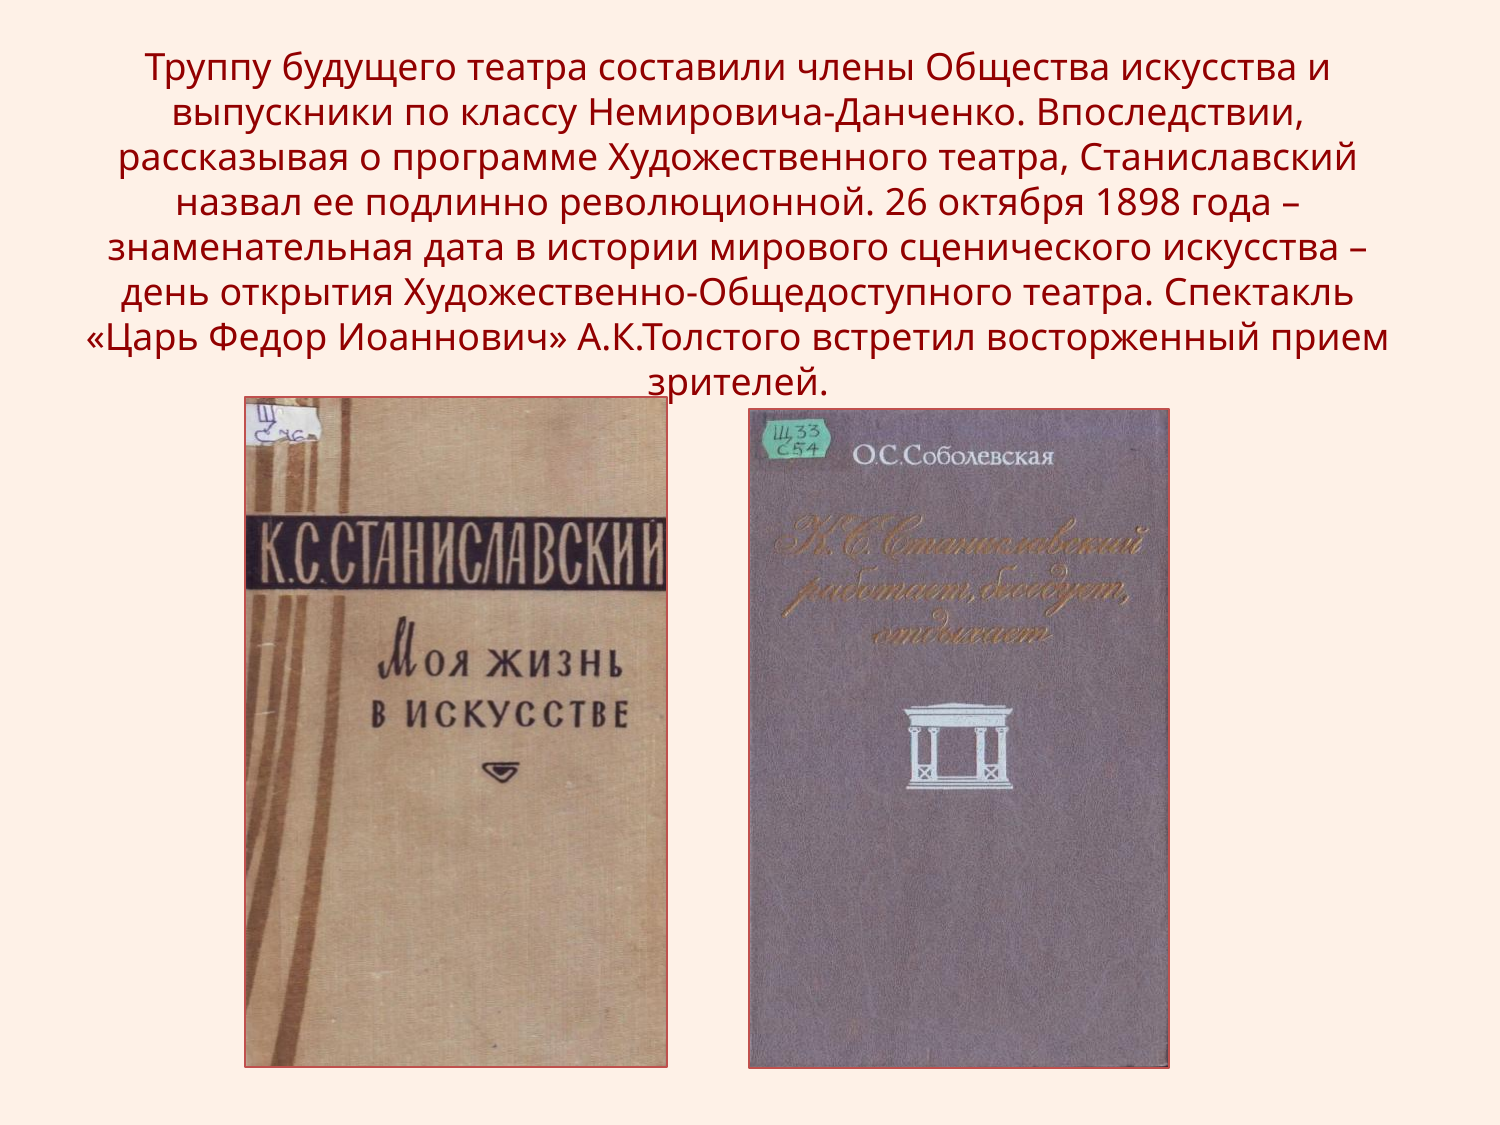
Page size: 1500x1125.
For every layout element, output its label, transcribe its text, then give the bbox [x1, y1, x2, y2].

text_box Труппу будущего театра составили члены Общества искусства и выпускники по классу Немировича-Данченко. Впоследствии, рассказывая о программе Художественного театра, Станиславский назвал ее подлинно революционной. 26 октября 1898 года – знаменательная дата в истории мирового сценического искусства – день открытия Художественно-Общедоступного театра. Спектакль «Царь Федор Иоаннович» А.К.Толстого встретил восторженный прием зрителей. [70, 35, 1407, 410]
picture [749, 409, 1168, 1067]
picture [245, 398, 667, 1067]
